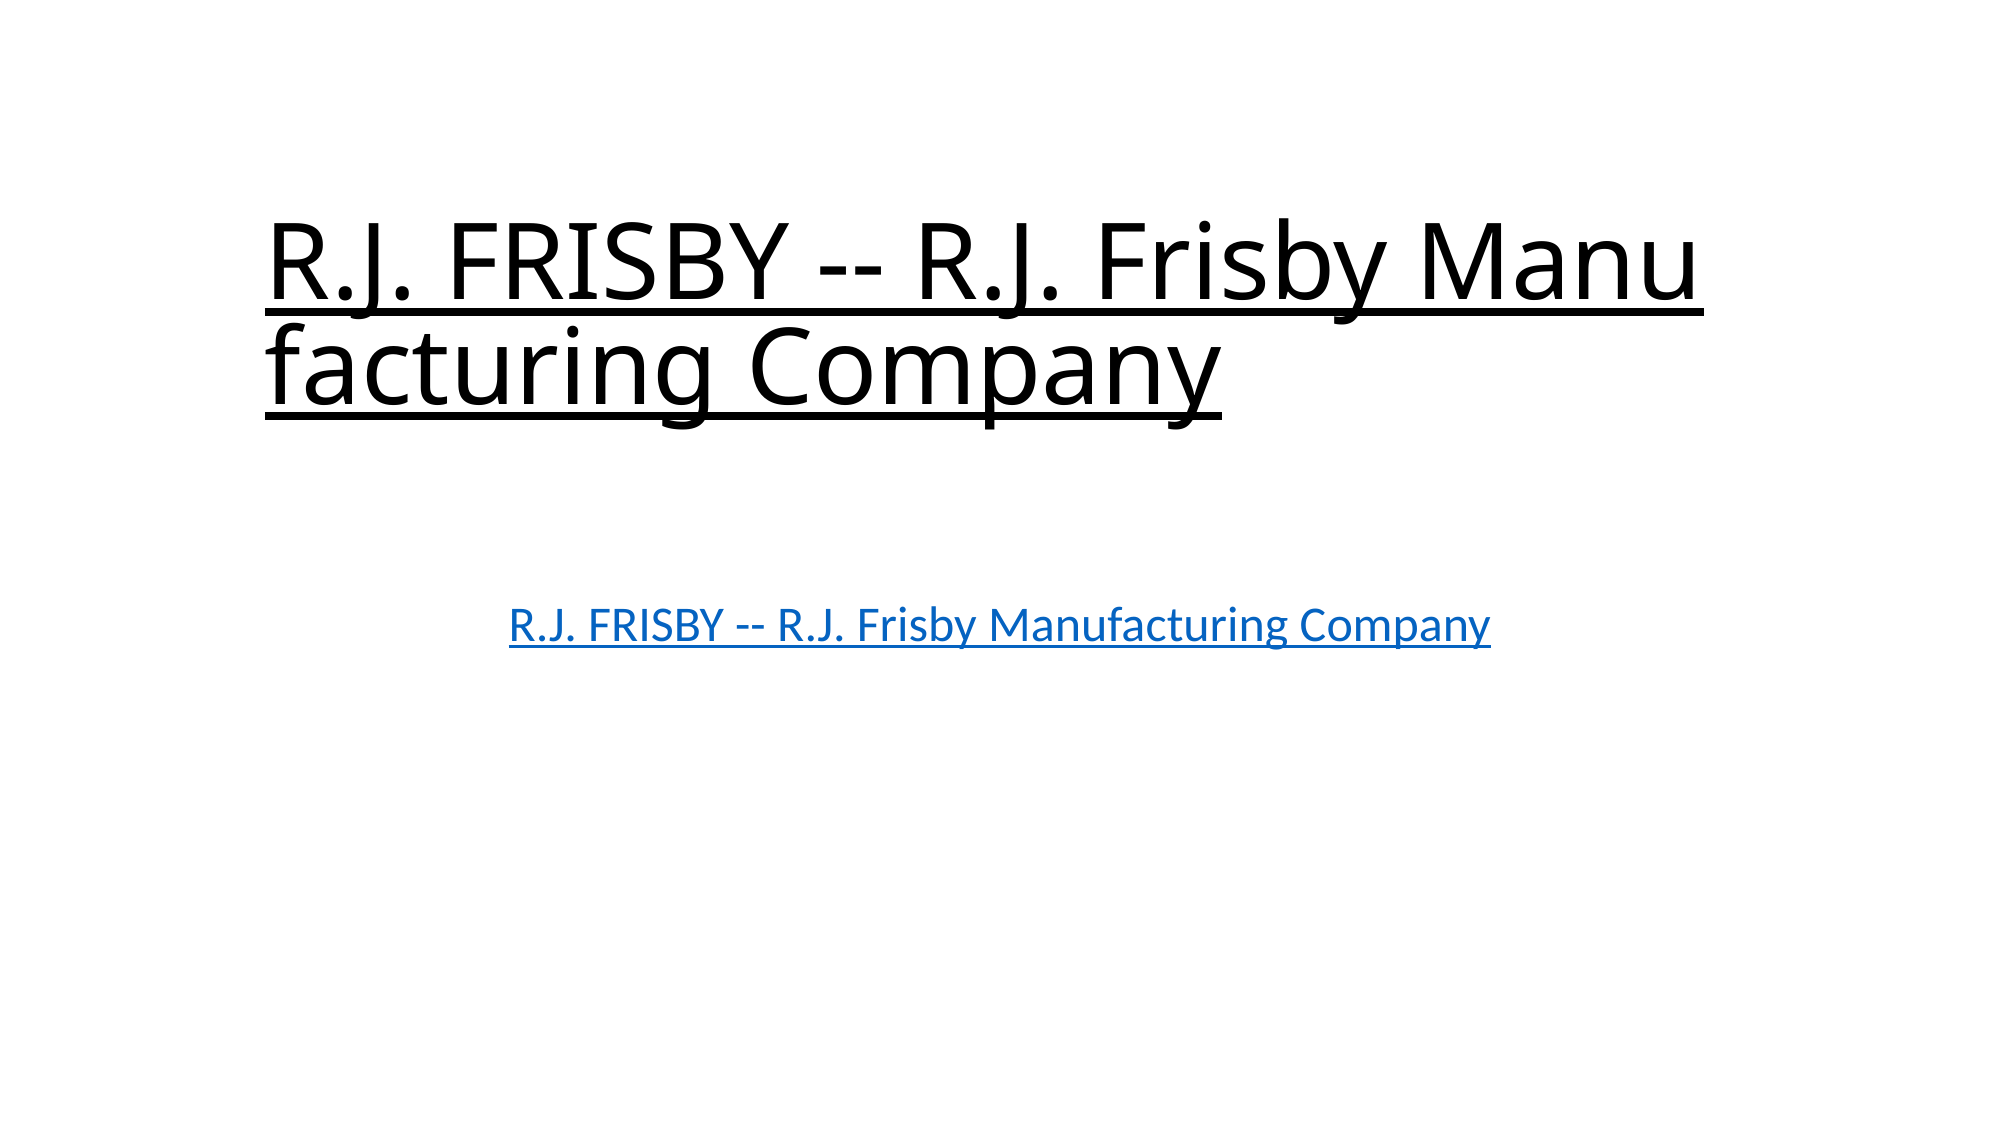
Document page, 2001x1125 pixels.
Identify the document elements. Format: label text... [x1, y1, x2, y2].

title R.J. FRISBY -- R.J. Frisby Manufacturing Company [249, 184, 1750, 576]
subtitle R.J. FRISBY -- R.J. Frisby Manufacturing Company [249, 590, 1750, 863]
